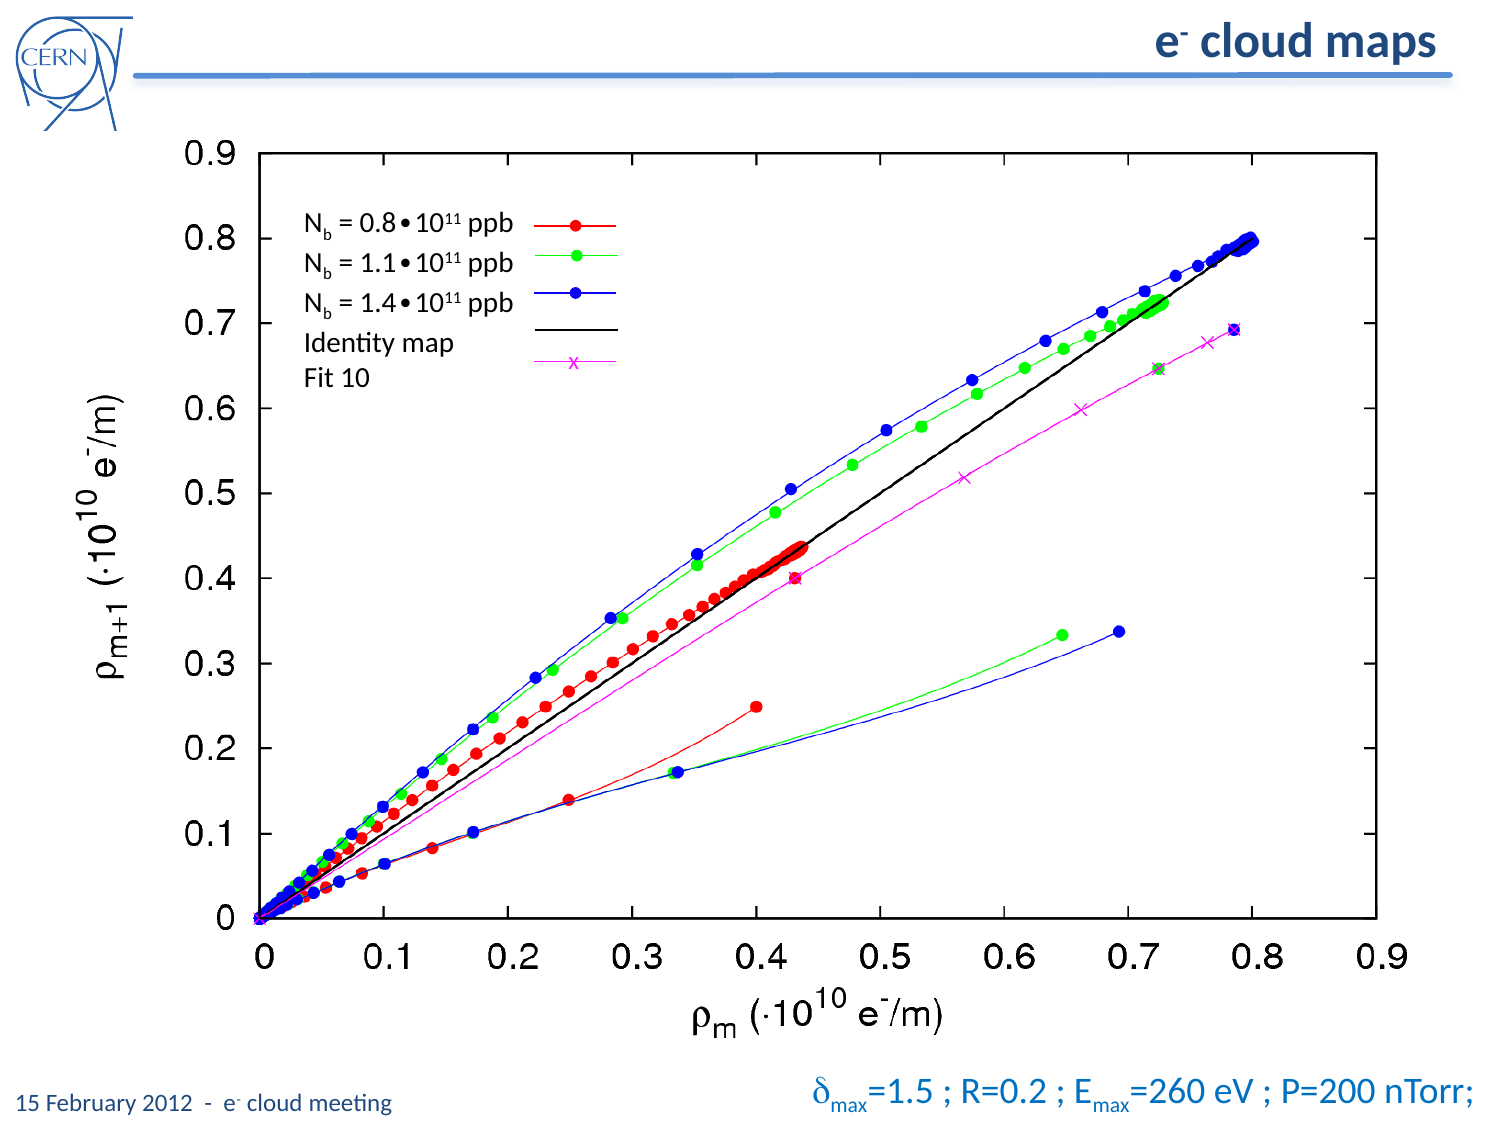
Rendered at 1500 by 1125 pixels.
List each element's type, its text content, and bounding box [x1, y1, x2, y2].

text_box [289, 196, 618, 389]
picture [12, 10, 1442, 1071]
text_box e- cloud maps [1139, 0, 1463, 75]
text_box dmax=1.5 ; R=0.2 ; Emax=260 eV ; P=200 nTorr; [797, 1058, 1500, 1125]
text_box 15 February 2012 - e- cloud meeting [0, 1079, 431, 1125]
